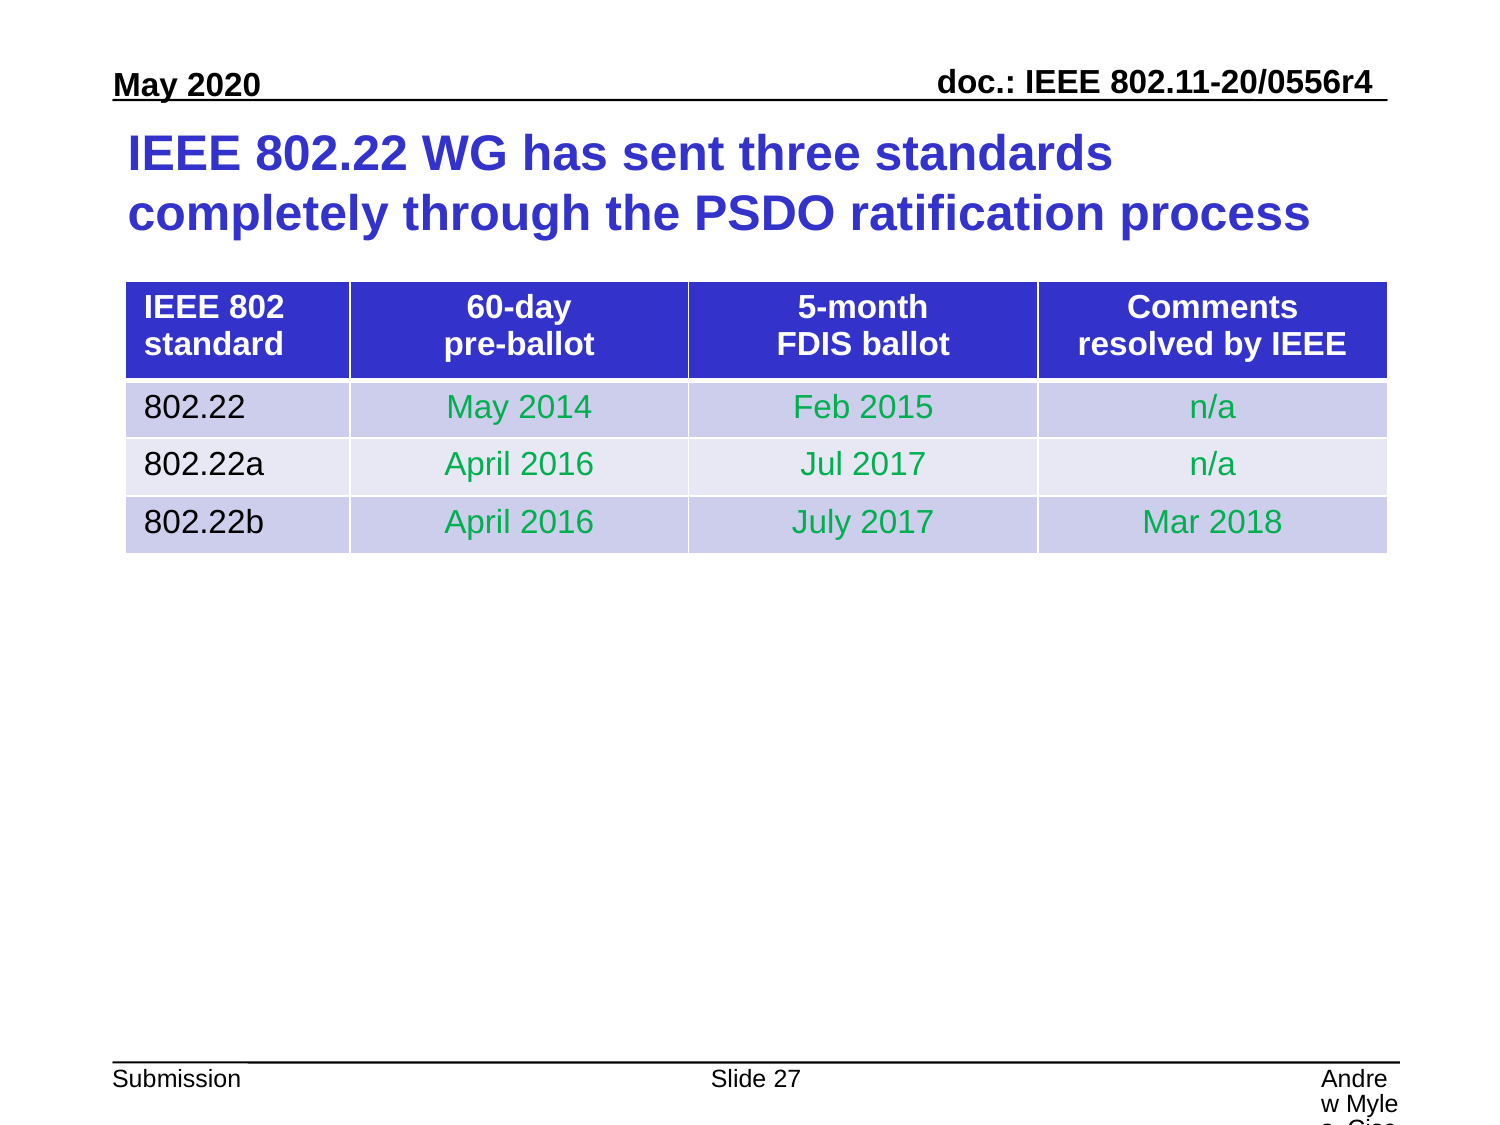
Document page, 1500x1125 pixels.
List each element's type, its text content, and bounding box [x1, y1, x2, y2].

table_cell July 2017 [689, 497, 1037, 553]
table_cell Jul 2017 [689, 439, 1037, 495]
table_cell n/a [1039, 439, 1387, 495]
title IEEE 802.22 WG has sent three standards completely through the PSDO ratification process [112, 112, 1388, 288]
table_cell April 2016 [351, 497, 688, 553]
table_cell n/a [1039, 383, 1387, 437]
table_cell 802.22b [126, 497, 349, 553]
table_cell 802.22a [126, 439, 349, 495]
table_cell Mar 2018 [1039, 497, 1387, 553]
table_cell Feb 2015 [689, 383, 1037, 437]
table_header 5-month FDIS ballot [689, 282, 1037, 378]
table_cell April 2016 [351, 439, 688, 495]
table_header IEEE 802 standard [126, 282, 349, 378]
table_header 60-day pre-ballot [351, 282, 688, 378]
table_header Comments resolved by IEEE [1039, 282, 1387, 378]
slide_number Slide 27 [709, 1061, 803, 1093]
table_cell May 2014 [351, 383, 688, 437]
table_cell 802.22 [126, 383, 349, 437]
footer Andrew Myles, Cisco [1320, 1061, 1402, 1093]
